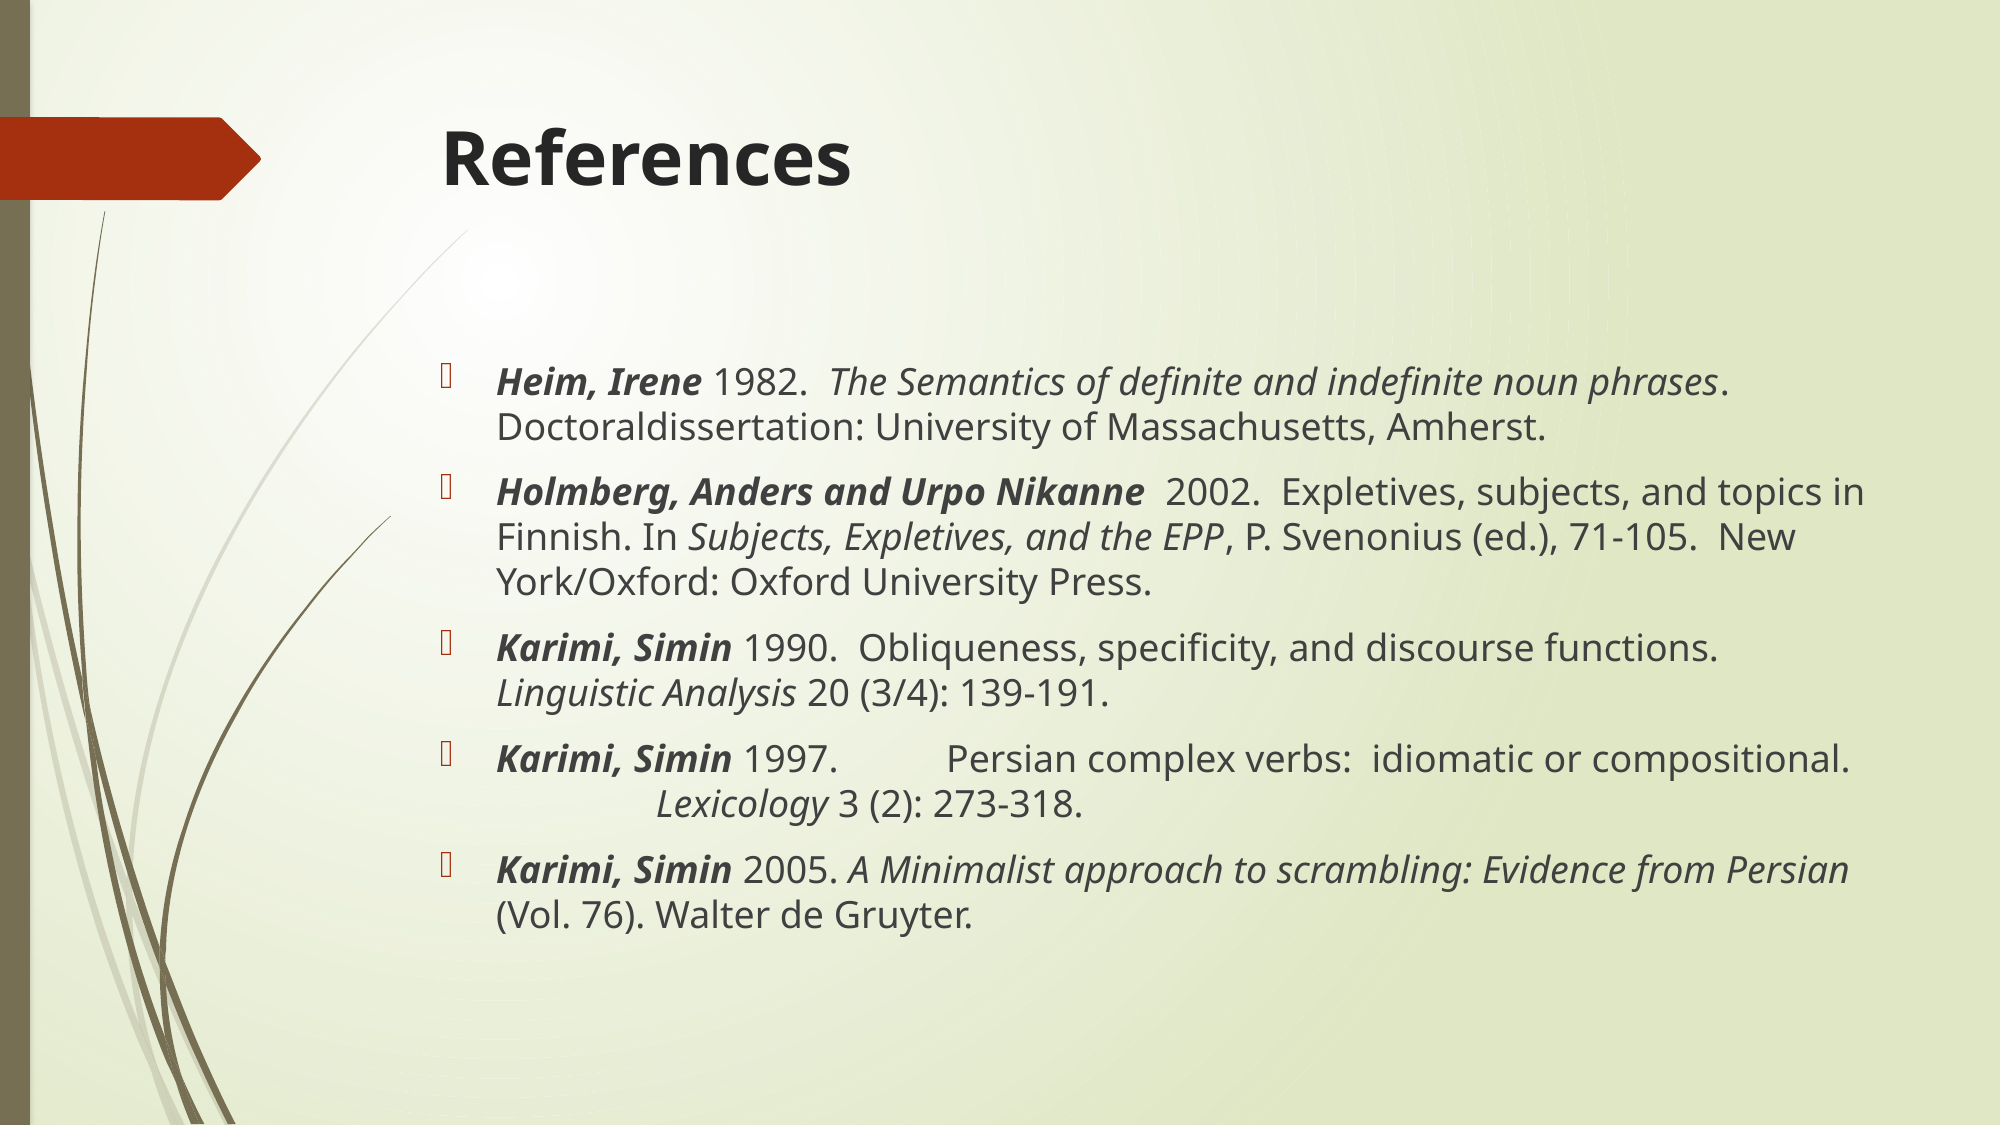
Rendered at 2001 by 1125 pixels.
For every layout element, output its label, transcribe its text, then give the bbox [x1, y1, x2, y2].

title References [425, 102, 1888, 313]
list Heim, Irene 1982. The Semantics of definite and indefinite noun phrases. Doctoraldissertation: University of Massachusetts, Amherst. Holmberg, Anders and Urpo Nikanne 2002. Expletives, subjects, and topics in Finnish. In Subjects, Expletives, and the EPP, P. Svenonius (ed.), 71-105. New York/Oxford: Oxford University Press. Karimi, Simin 1990. Obliqueness, specificity, and discourse functions. Linguistic Analysis 20 (3/4): 139-191. Karimi, Simin 1997. Persian complex verbs: idiomatic or compositional. Lexicology 3 (2): 273-318. Karimi, Simin 2005. A Minimalist approach to scrambling: Evidence from Persian (Vol. 76). Walter de Gruyter. [424, 350, 1888, 970]
